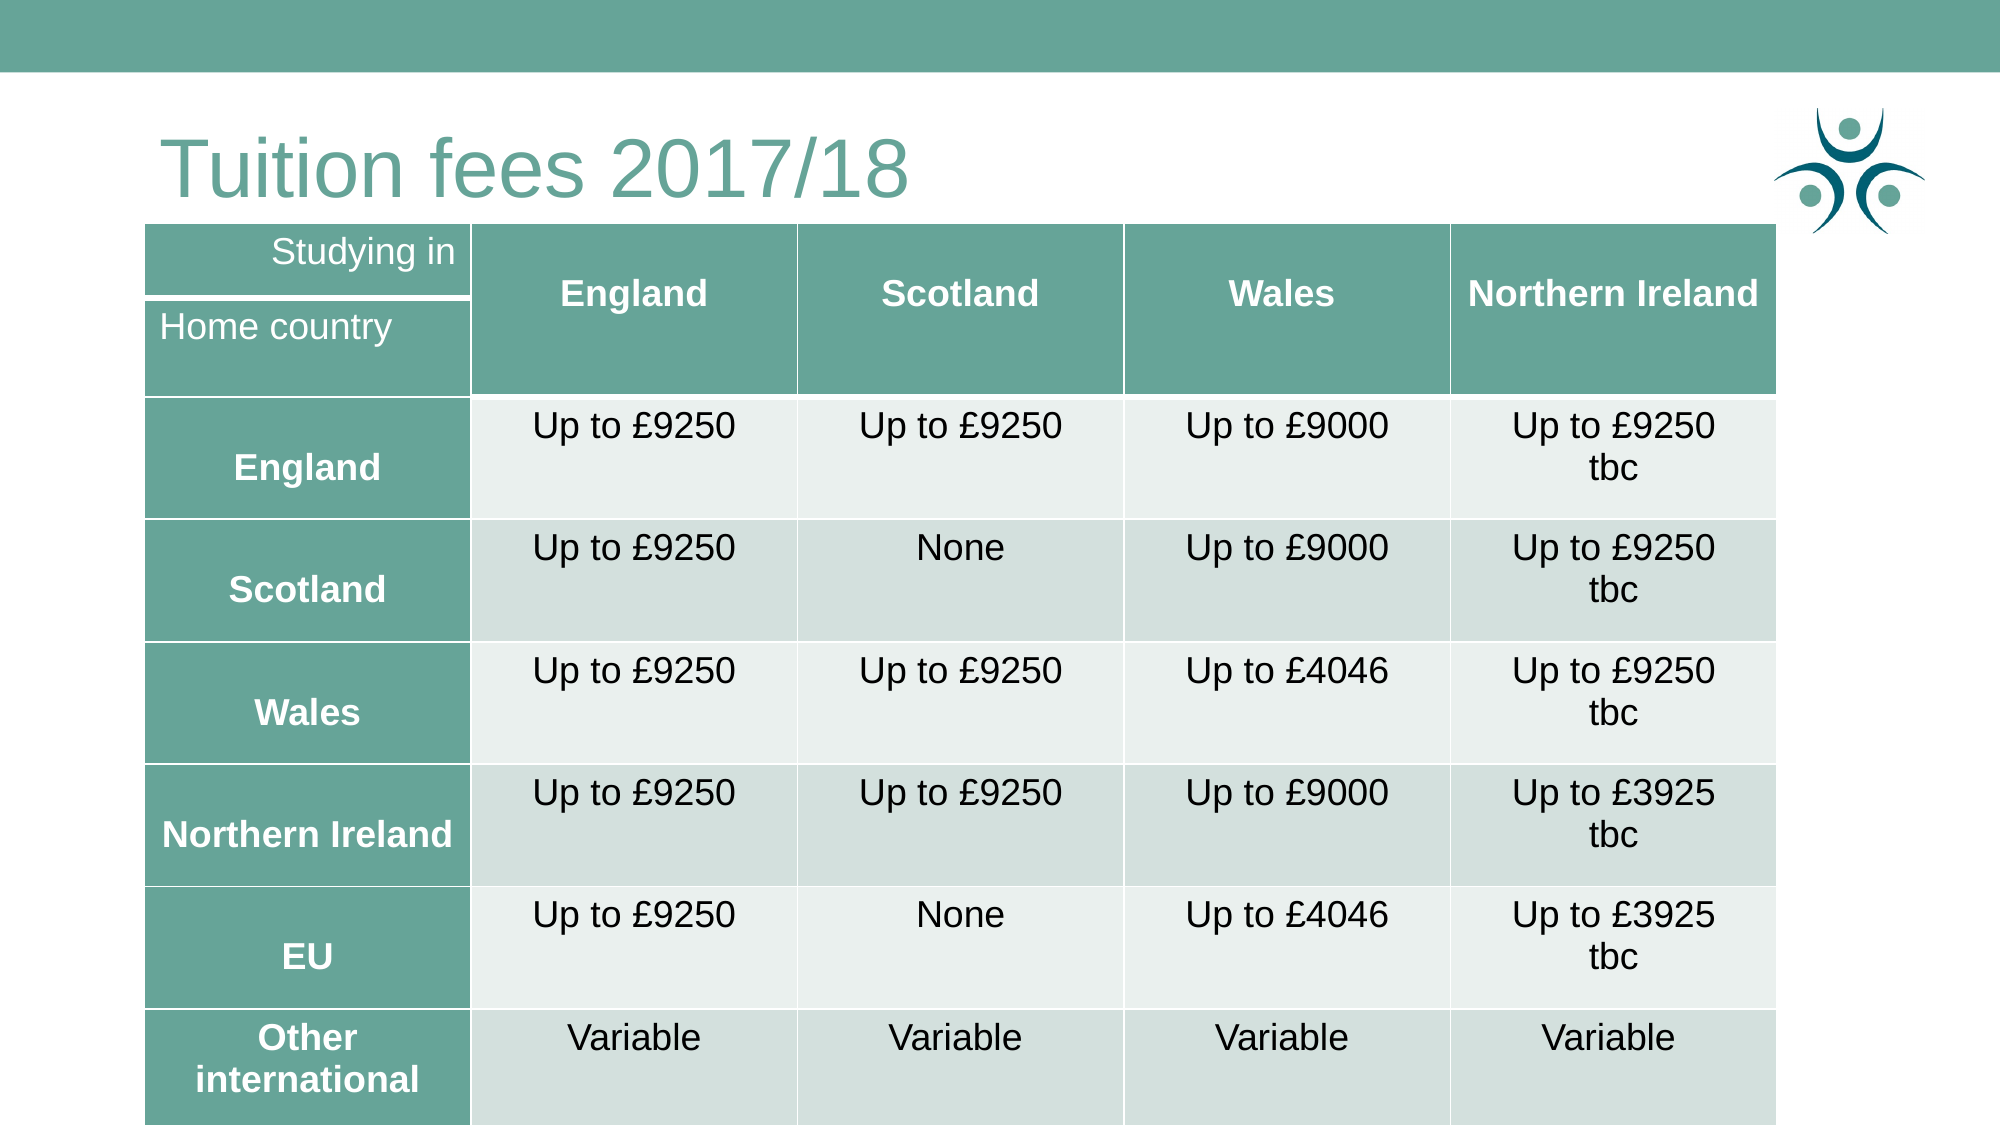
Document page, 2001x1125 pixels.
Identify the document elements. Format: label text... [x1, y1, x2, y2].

table_cell Up to £9250 [798, 765, 1123, 886]
table_cell Up to £9250 tbc [1451, 643, 1776, 763]
table_cell Home country [145, 301, 470, 396]
table_cell EU [145, 887, 470, 1008]
table_cell Up to £4046 [1125, 887, 1450, 1008]
table_header Studying in [145, 224, 470, 295]
table_cell Up to £9250 [798, 400, 1123, 518]
table_cell Northern Ireland [145, 765, 470, 886]
table_cell Up to £9250 [472, 400, 797, 518]
table_cell Variable [798, 1010, 1123, 1125]
table_cell Up to £9250 [472, 765, 797, 886]
table_cell Up to £3925 tbc [1451, 887, 1776, 1008]
table_cell Up to £9000 [1125, 400, 1450, 518]
table_cell Up to £3925 tbc [1451, 765, 1776, 886]
table_header Wales [1125, 224, 1450, 394]
table_cell Up to £9250 [472, 520, 797, 641]
table_cell Up to £9250 [472, 643, 797, 763]
table_cell Up to £9250 tbc [1451, 400, 1776, 518]
table_cell Up to £9250 [798, 643, 1123, 763]
table_cell Up to £9250 [472, 887, 797, 1008]
table_cell Variable [472, 1010, 797, 1125]
table_cell Scotland [145, 520, 470, 641]
table_header Scotland [798, 224, 1123, 394]
table_cell None [798, 887, 1123, 1008]
table_cell Other international [145, 1010, 470, 1125]
picture [1778, 223, 1925, 234]
picture [1774, 108, 1925, 119]
table_cell Variable [1451, 1010, 1776, 1125]
table_cell Variable [1125, 1010, 1450, 1125]
table_header England [472, 224, 797, 394]
table_cell Up to £9000 [1125, 765, 1450, 886]
title Tuition fees 2017/18 [144, 119, 1985, 223]
table_cell Up to £4046 [1125, 643, 1450, 763]
table_cell None [798, 520, 1123, 641]
table_cell Up to £9000 [1125, 520, 1450, 641]
table_cell Up to £9250 tbc [1451, 520, 1776, 641]
table_header Northern Ireland [1451, 224, 1776, 394]
table_cell Wales [145, 643, 470, 763]
table_cell England [145, 398, 470, 518]
